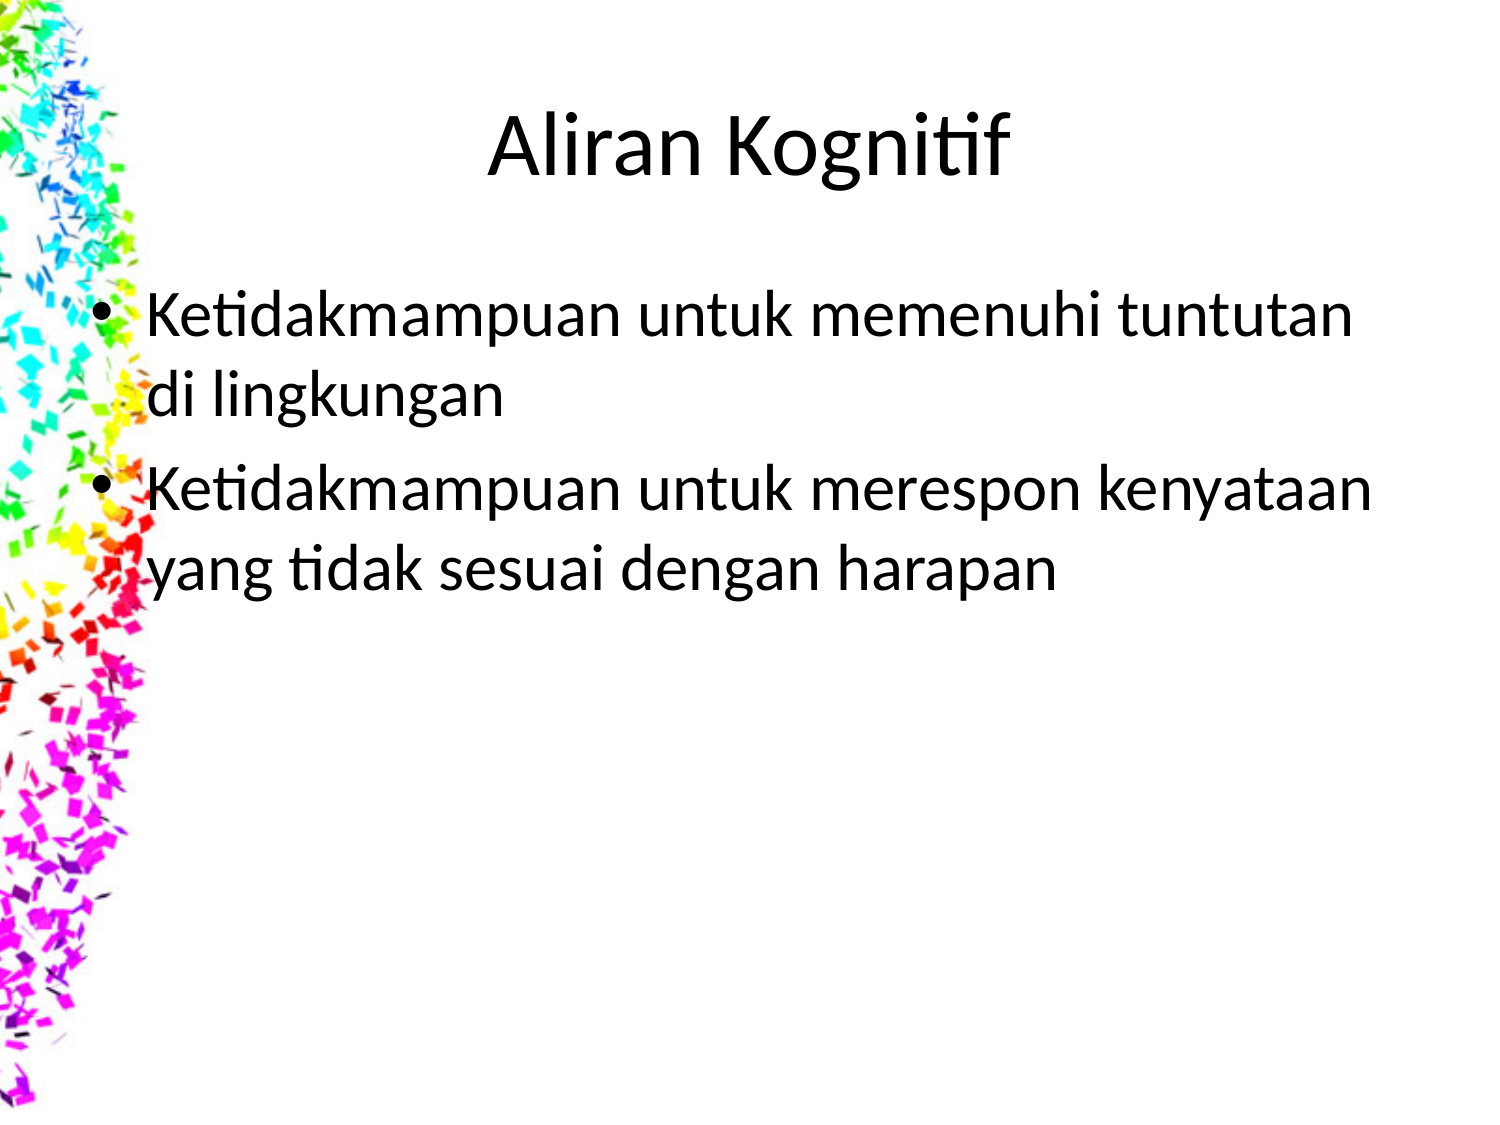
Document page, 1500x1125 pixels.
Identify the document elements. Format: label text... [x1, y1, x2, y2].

title Aliran Kognitif [75, 45, 1425, 233]
list Ketidakmampuan untuk memenuhi tuntutan di lingkungan Ketidakmampuan untuk merespon kenyataan yang tidak sesuai dengan harapan [75, 262, 1425, 1005]
picture [0, 0, 1500, 1125]
